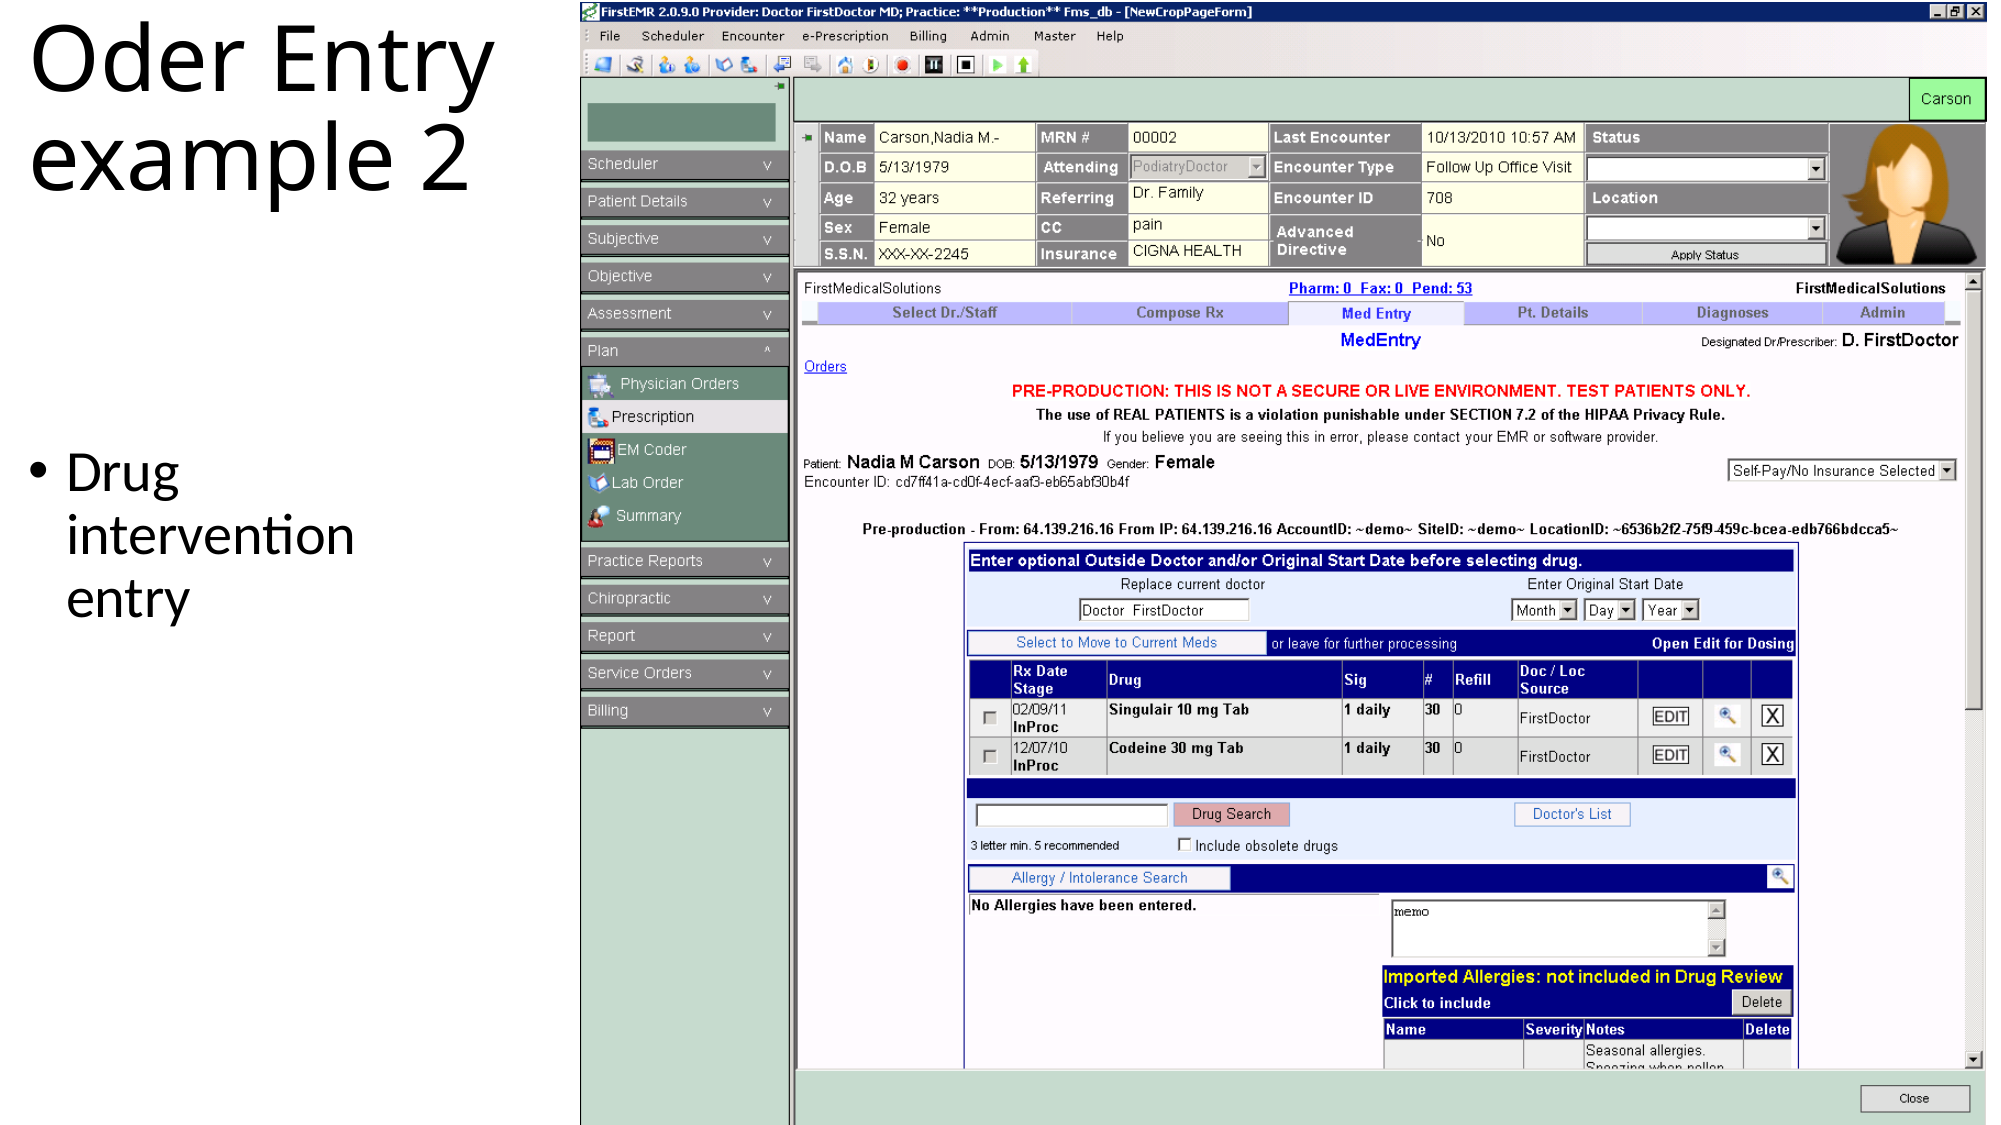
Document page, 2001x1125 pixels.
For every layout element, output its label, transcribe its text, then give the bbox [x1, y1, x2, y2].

title Oder Entry example 2 [13, 3, 580, 221]
picture [580, 2, 1987, 1125]
list Drug intervention entry [13, 433, 386, 891]
